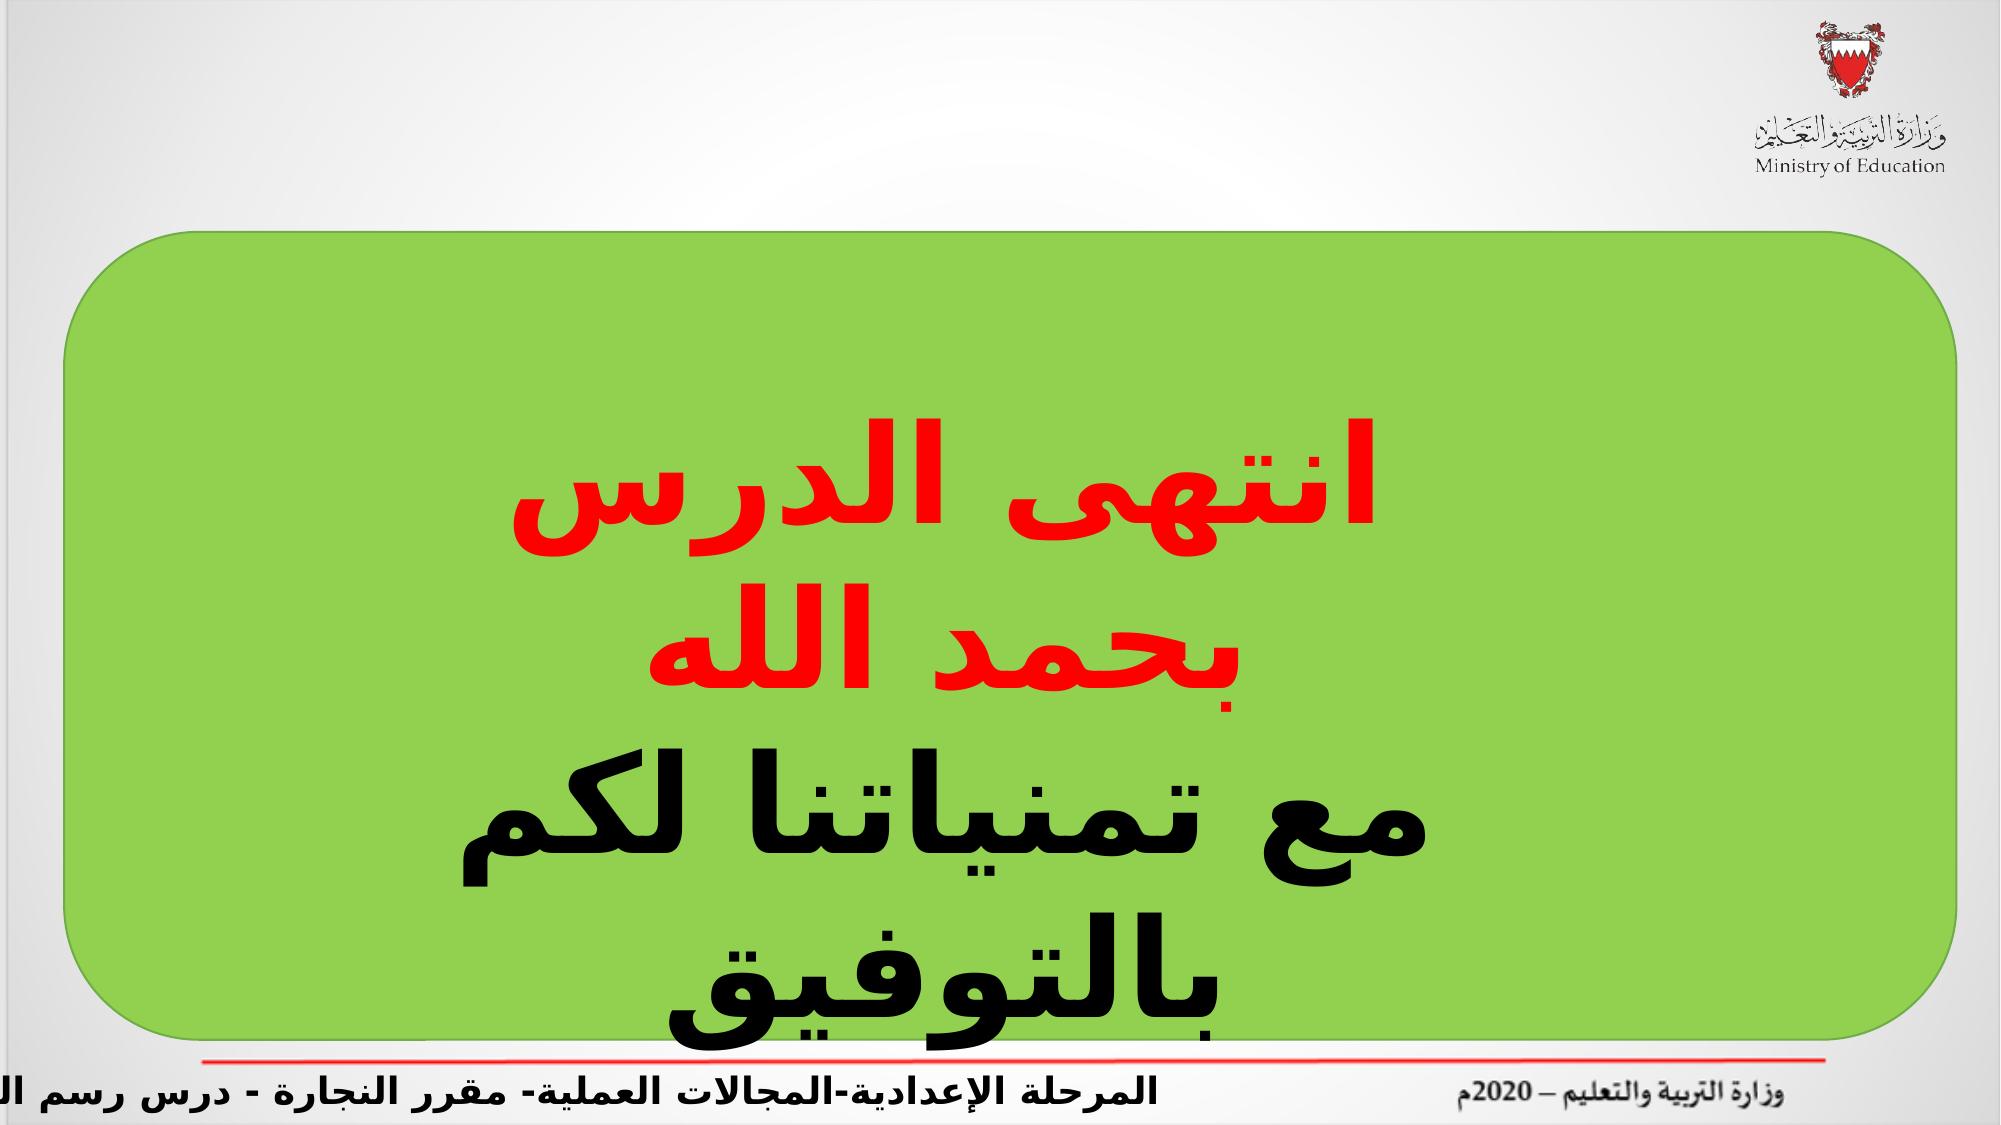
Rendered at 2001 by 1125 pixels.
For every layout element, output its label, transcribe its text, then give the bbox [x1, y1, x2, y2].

picture [0, 0, 2001, 1125]
text_box [63, 230, 1958, 1041]
text_box المرحلة الإعدادية-المجالات العملية- مقرر النجارة - درس رسم النجمة الاسلامية [0, 1059, 1176, 1120]
text_box انتهى الدرس بحمد الله مع تمنياتنا لكم بالتوفيق [380, 378, 1512, 1053]
